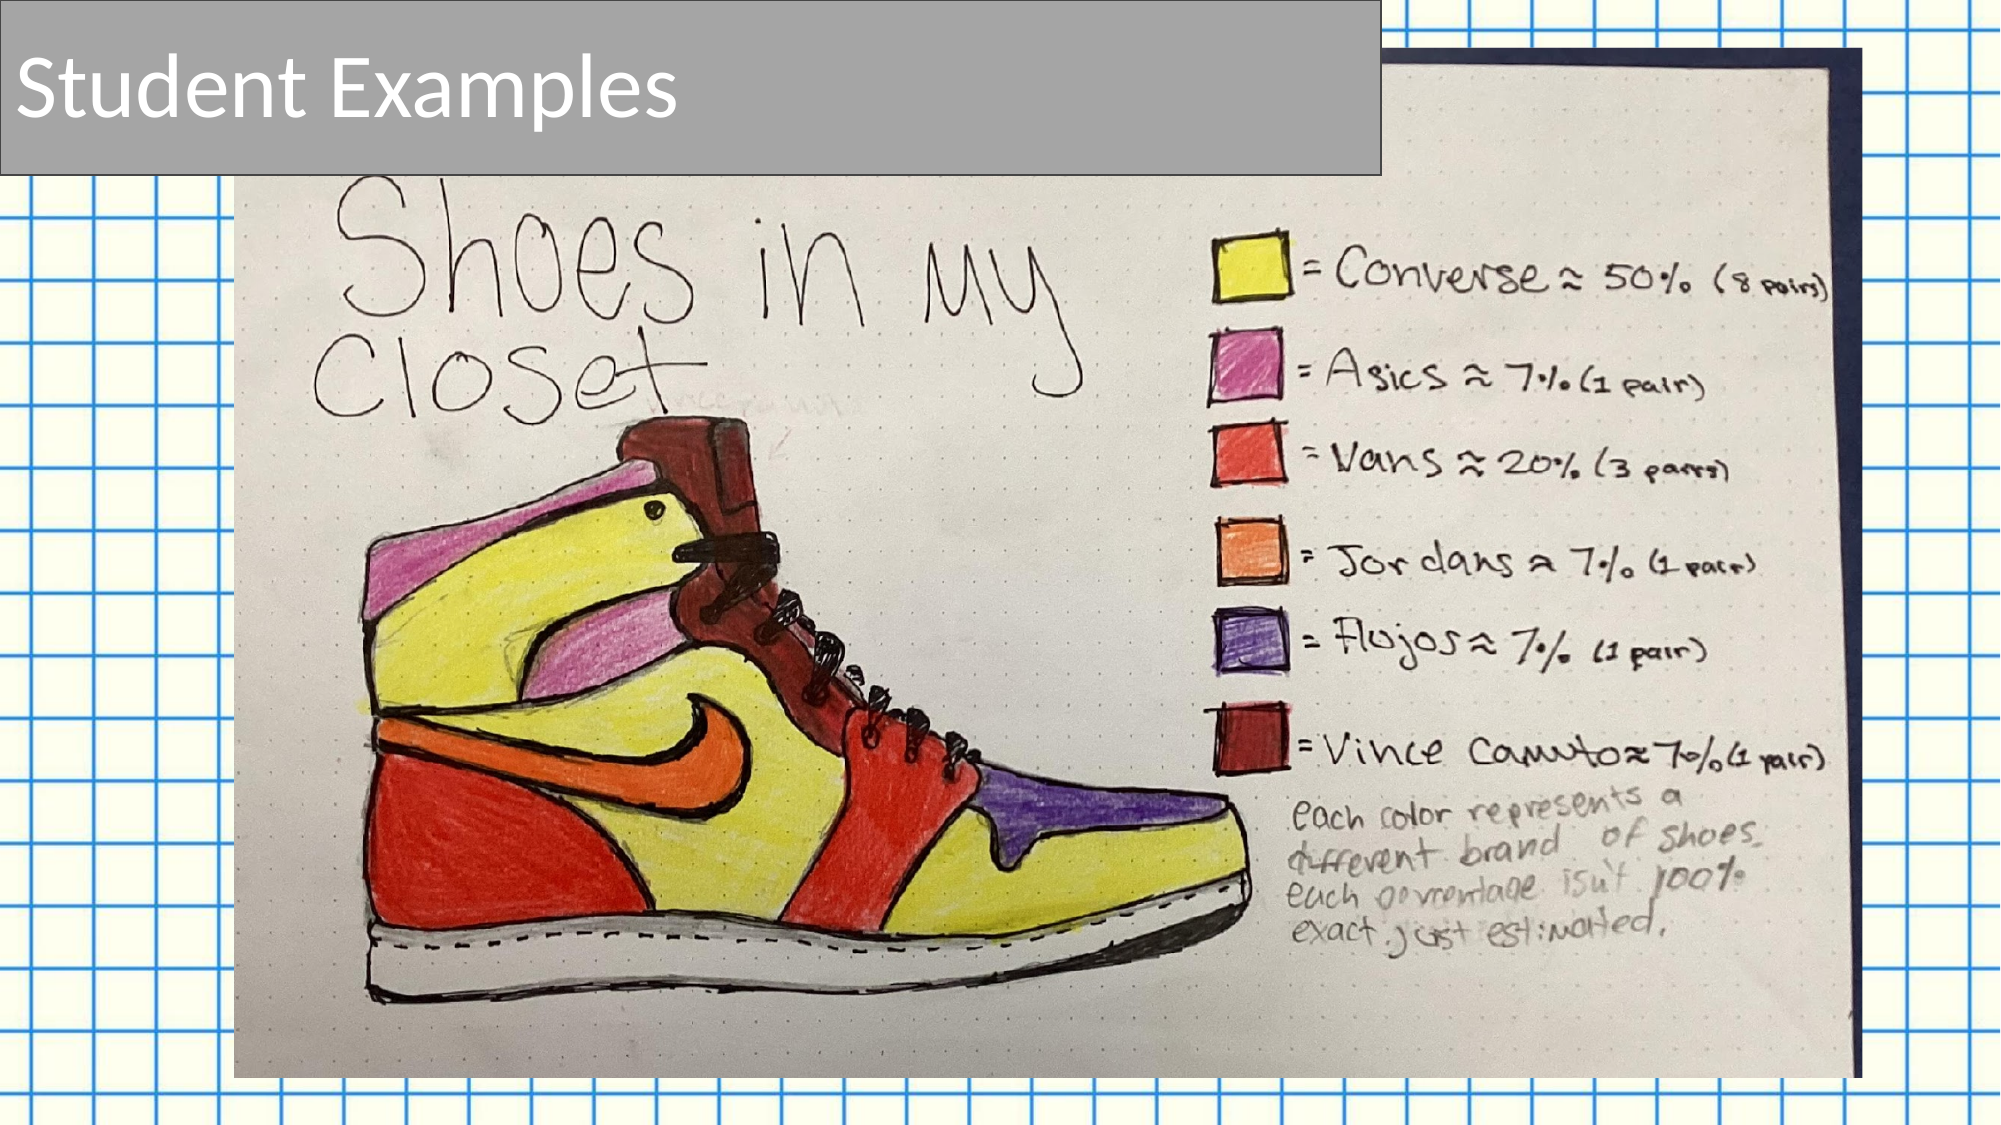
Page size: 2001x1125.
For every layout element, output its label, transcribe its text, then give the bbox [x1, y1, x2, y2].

title Student Examples [0, 0, 1382, 175]
picture [0, 0, 2001, 1125]
